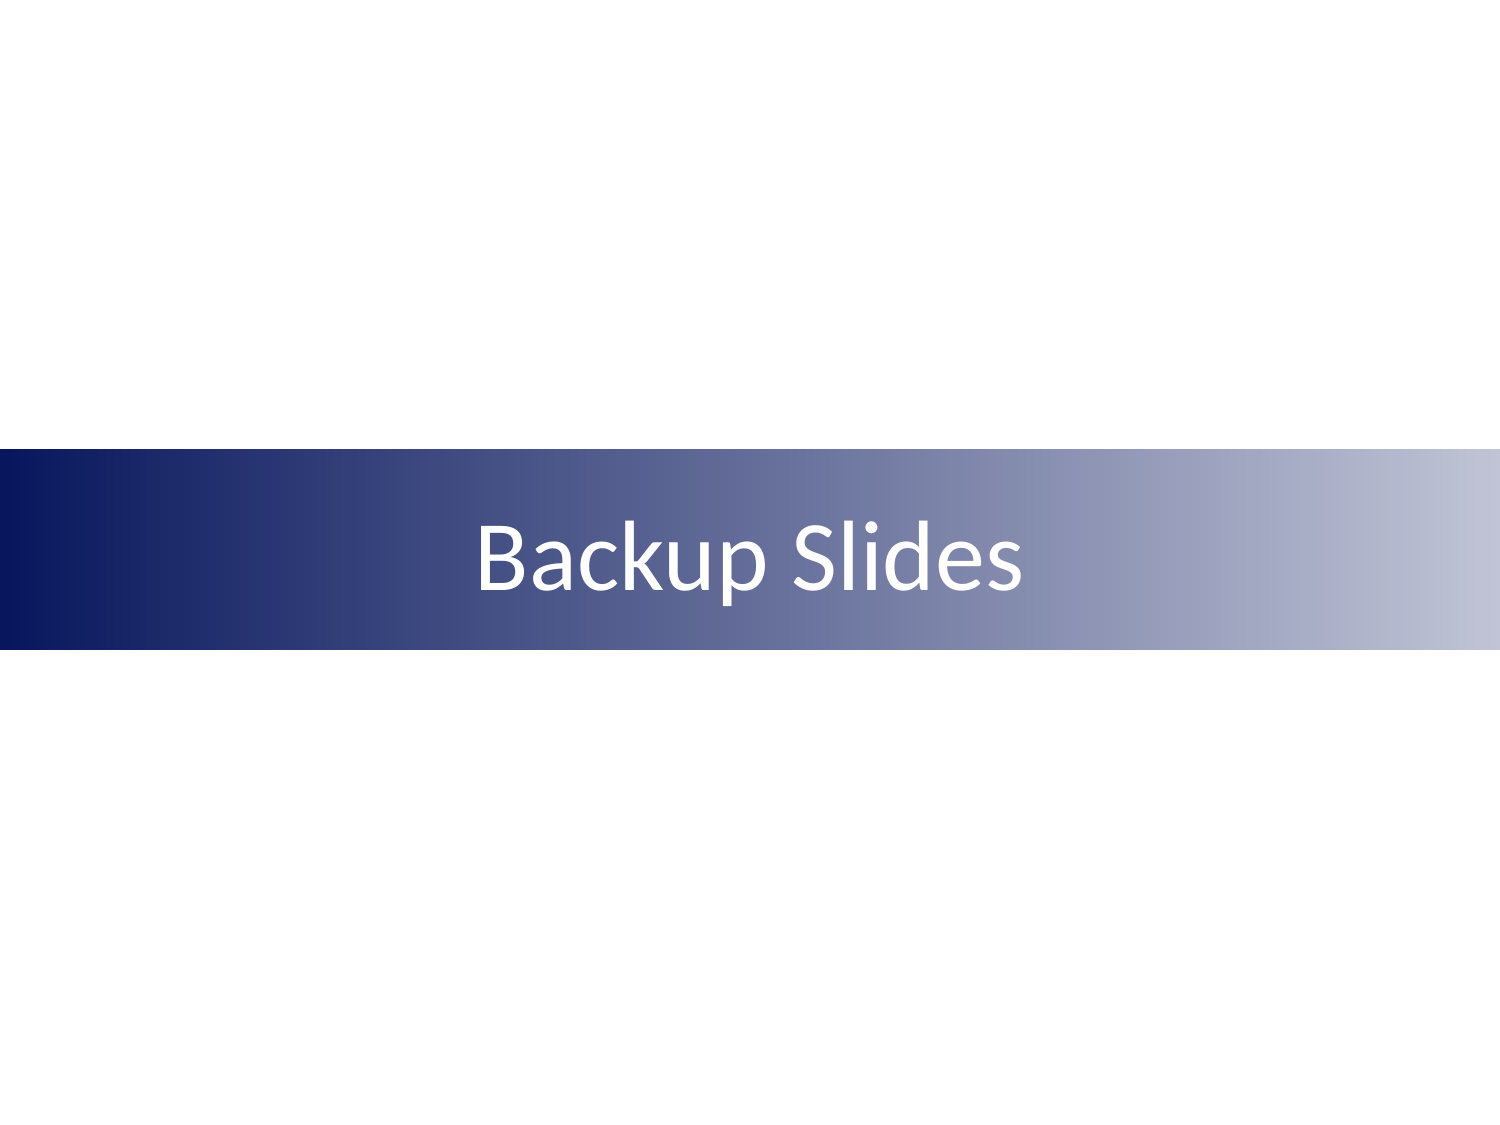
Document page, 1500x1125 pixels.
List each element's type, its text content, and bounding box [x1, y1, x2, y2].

title Backup Slides [0, 449, 1500, 651]
